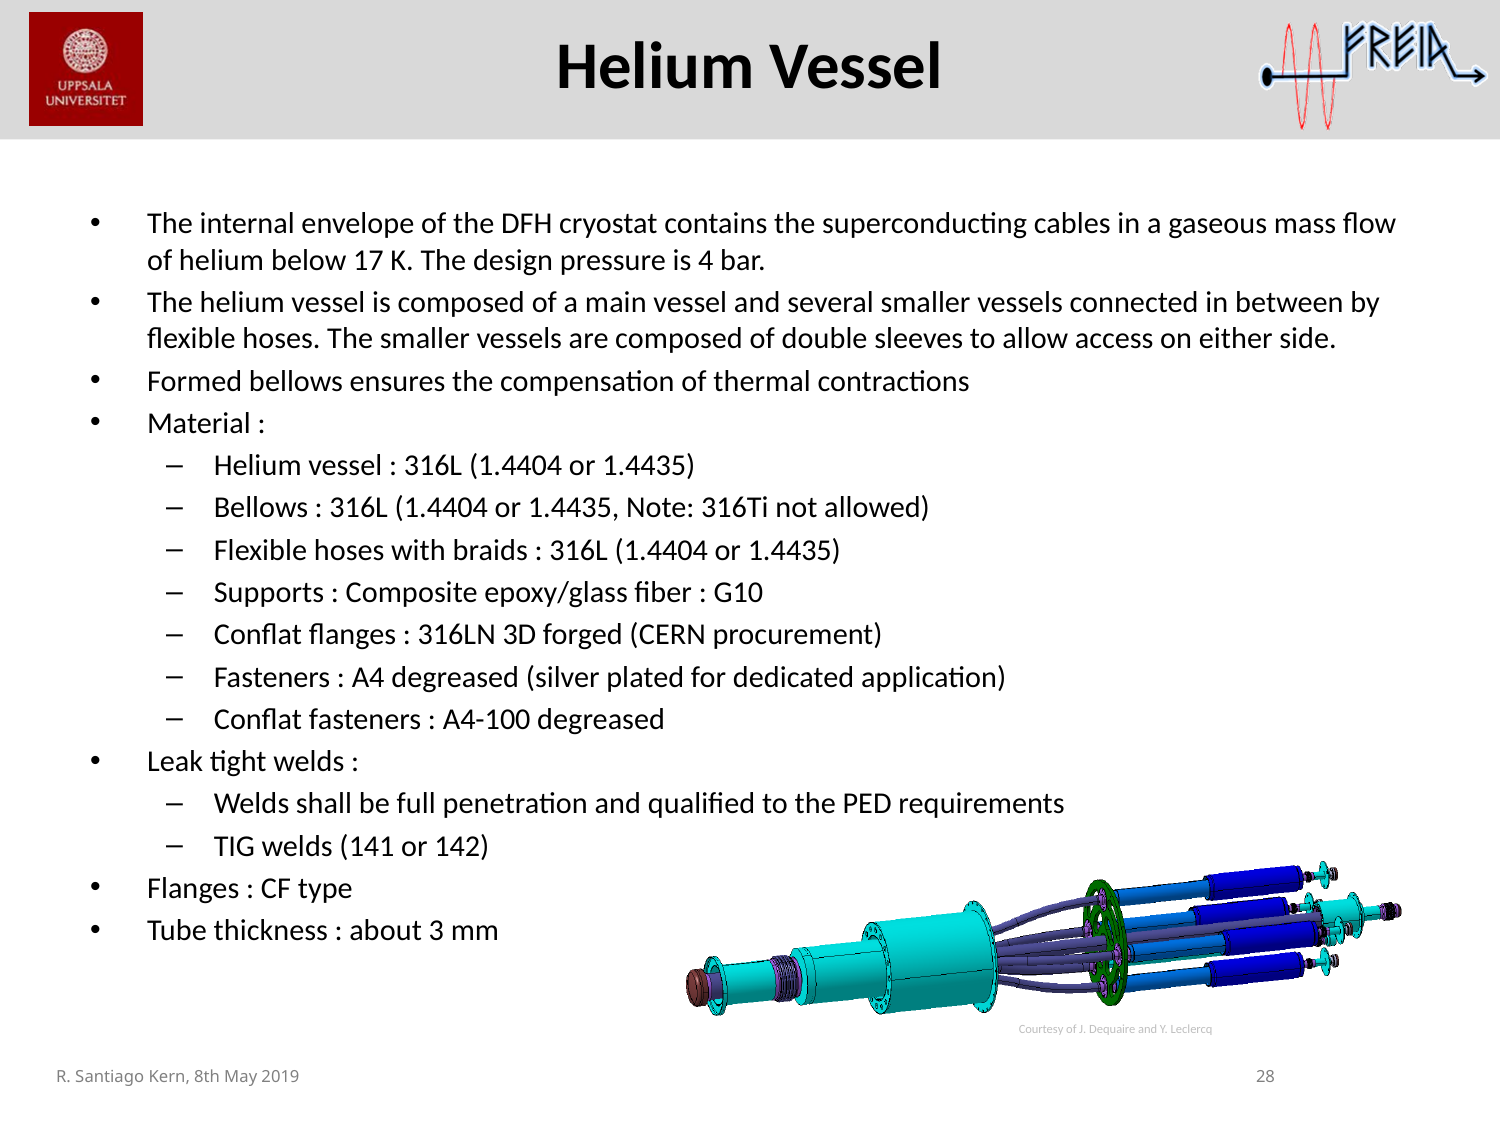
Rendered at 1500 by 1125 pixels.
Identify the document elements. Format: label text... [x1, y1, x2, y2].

title Helium Vessel [75, 9, 1425, 114]
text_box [623, 848, 1426, 1059]
list The internal envelope of the DFH cryostat contains the superconducting cables in a gaseous mass flow of helium below 17 K. The design pressure is 4 bar. The helium vessel is composed of a main vessel and several smaller vessels connected in between by flexible hoses. The smaller vessels are composed of double sleeves to allow access on either side. Formed bellows ensures the compensation of thermal contractions Material : Helium vessel : 316L (1.4404 or 1.4435) Bellows : 316L (1.4404 or 1.4435, Note: 316Ti not allowed) Flexible hoses with braids : 316L (1.4404 or 1.4435) Supports : Composite epoxy/glass fiber : G10 Conflat flanges : 316LN 3D forged (CERN procurement) Fasteners : A4 degreased (silver plated for dedicated application) Conflat fasteners : A4-100 degreased Leak tight welds : Welds shall be full penetration and qualified to the PED requirements TIG welds (141 or 142) Flanges : CF type Tube thickness : about 3 mm [75, 196, 1425, 1005]
picture [1255, 19, 1495, 135]
picture [29, 12, 143, 126]
